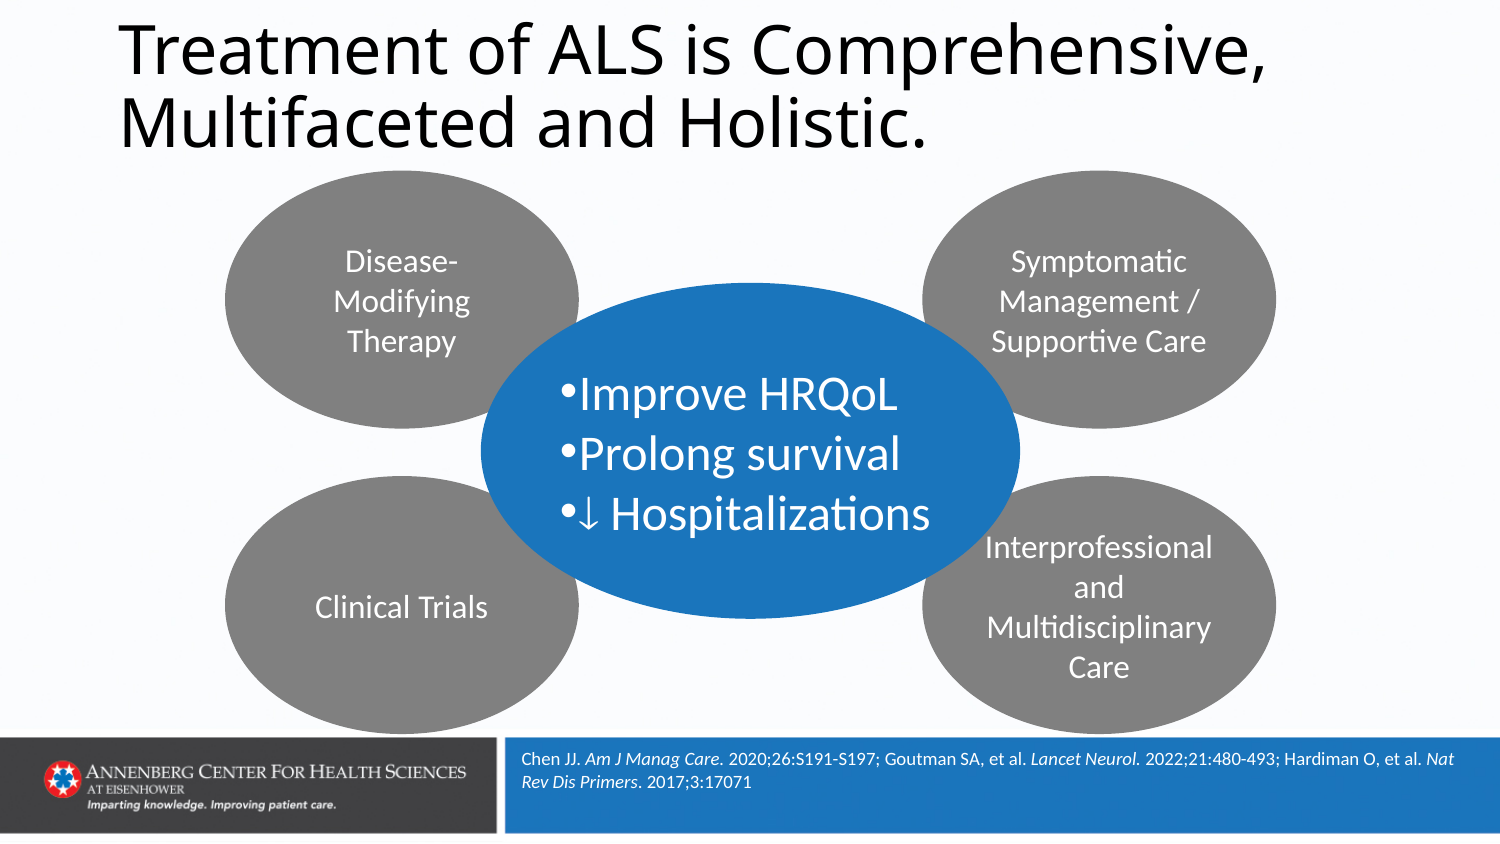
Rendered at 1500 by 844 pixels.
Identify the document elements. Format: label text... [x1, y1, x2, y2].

title Treatment of ALS is Comprehensive, Multifaceted and Holistic. [103, 7, 1397, 171]
text_box Chen JJ. Am J Manag Care. 2020;26:S191-S197; Goutman SA, et al. Lancet Neurol. 2022;21:480-493; Hardiman O, et al. Nat Rev Dis Primers. 2017;3:17071 [506, 739, 1500, 800]
picture [0, 0, 1500, 844]
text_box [224, 170, 1277, 735]
